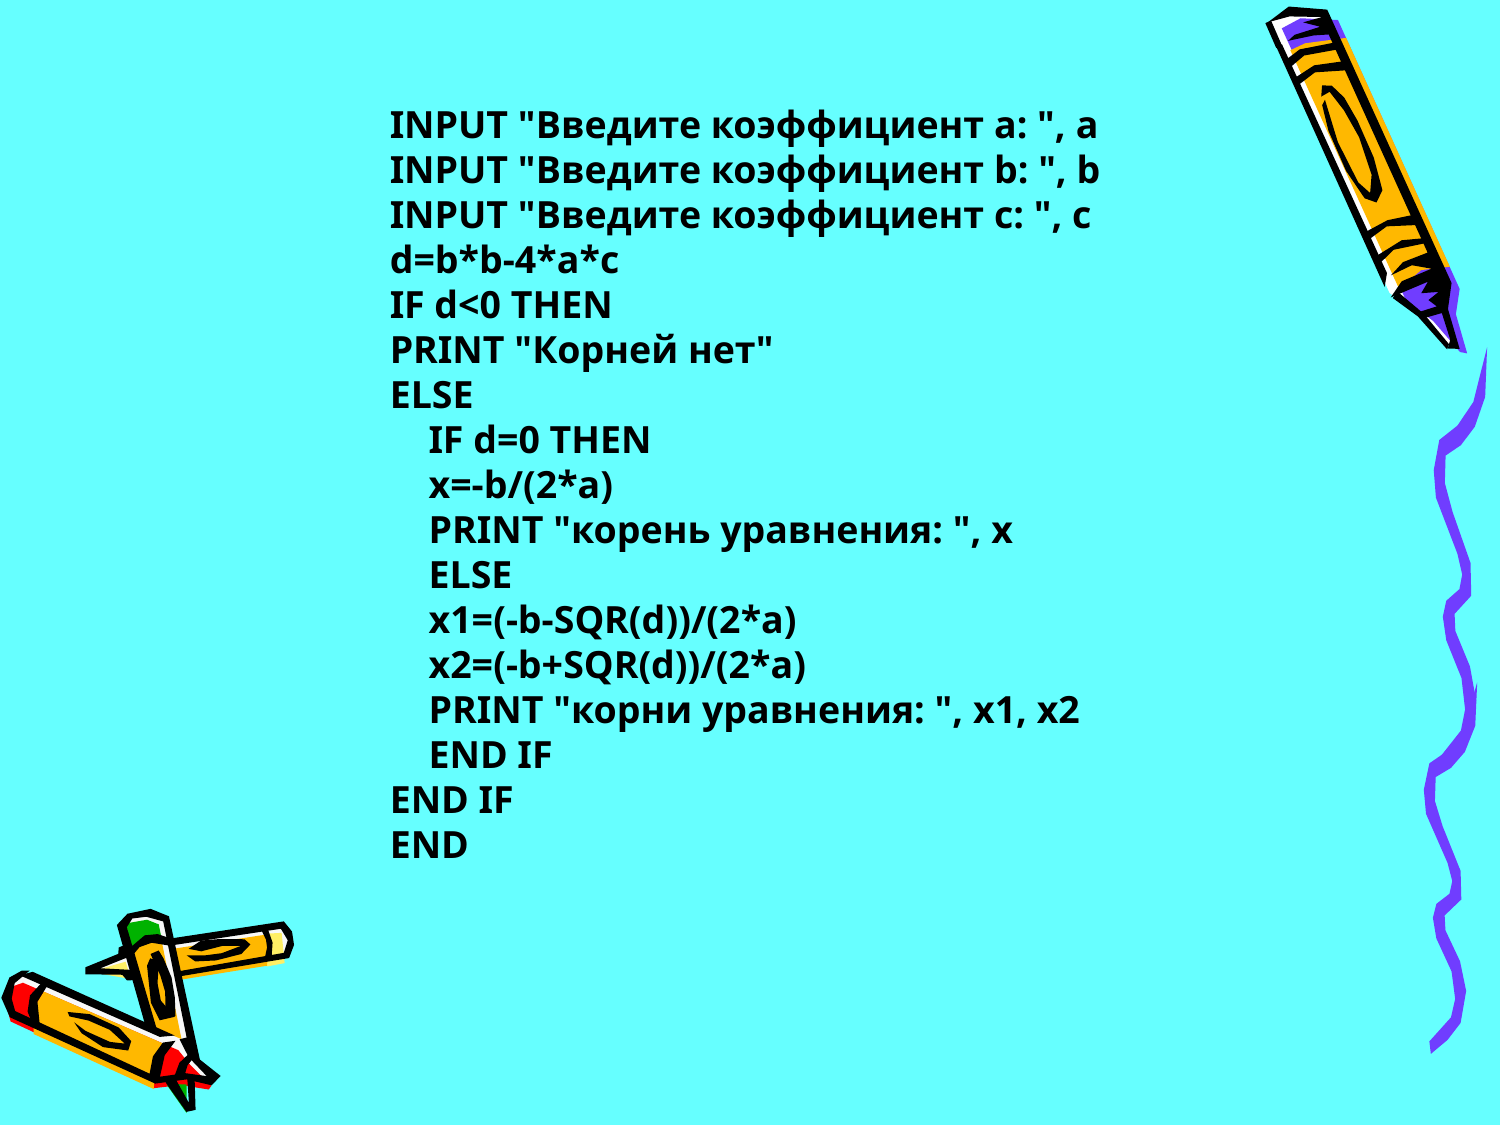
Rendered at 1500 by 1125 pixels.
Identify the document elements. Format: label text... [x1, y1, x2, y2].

text_box INPUT "Введите коэффициент a: ", а INPUT "Введите коэффициент b: ", b INPUT "Введите коэффициент c: ", c d=b*b-4*a*c IF d<0 THEN PRINT "Корней нет" ELSE IF d=0 THEN x=-b/(2*a) PRINT "корень уравнения: ", x ELSE x1=(-b-SQR(d))/(2*a) x2=(-b+SQR(d))/(2*a) PRINT "корни уравнения: ", x1, x2 END IF END IF END [375, 93, 1266, 874]
